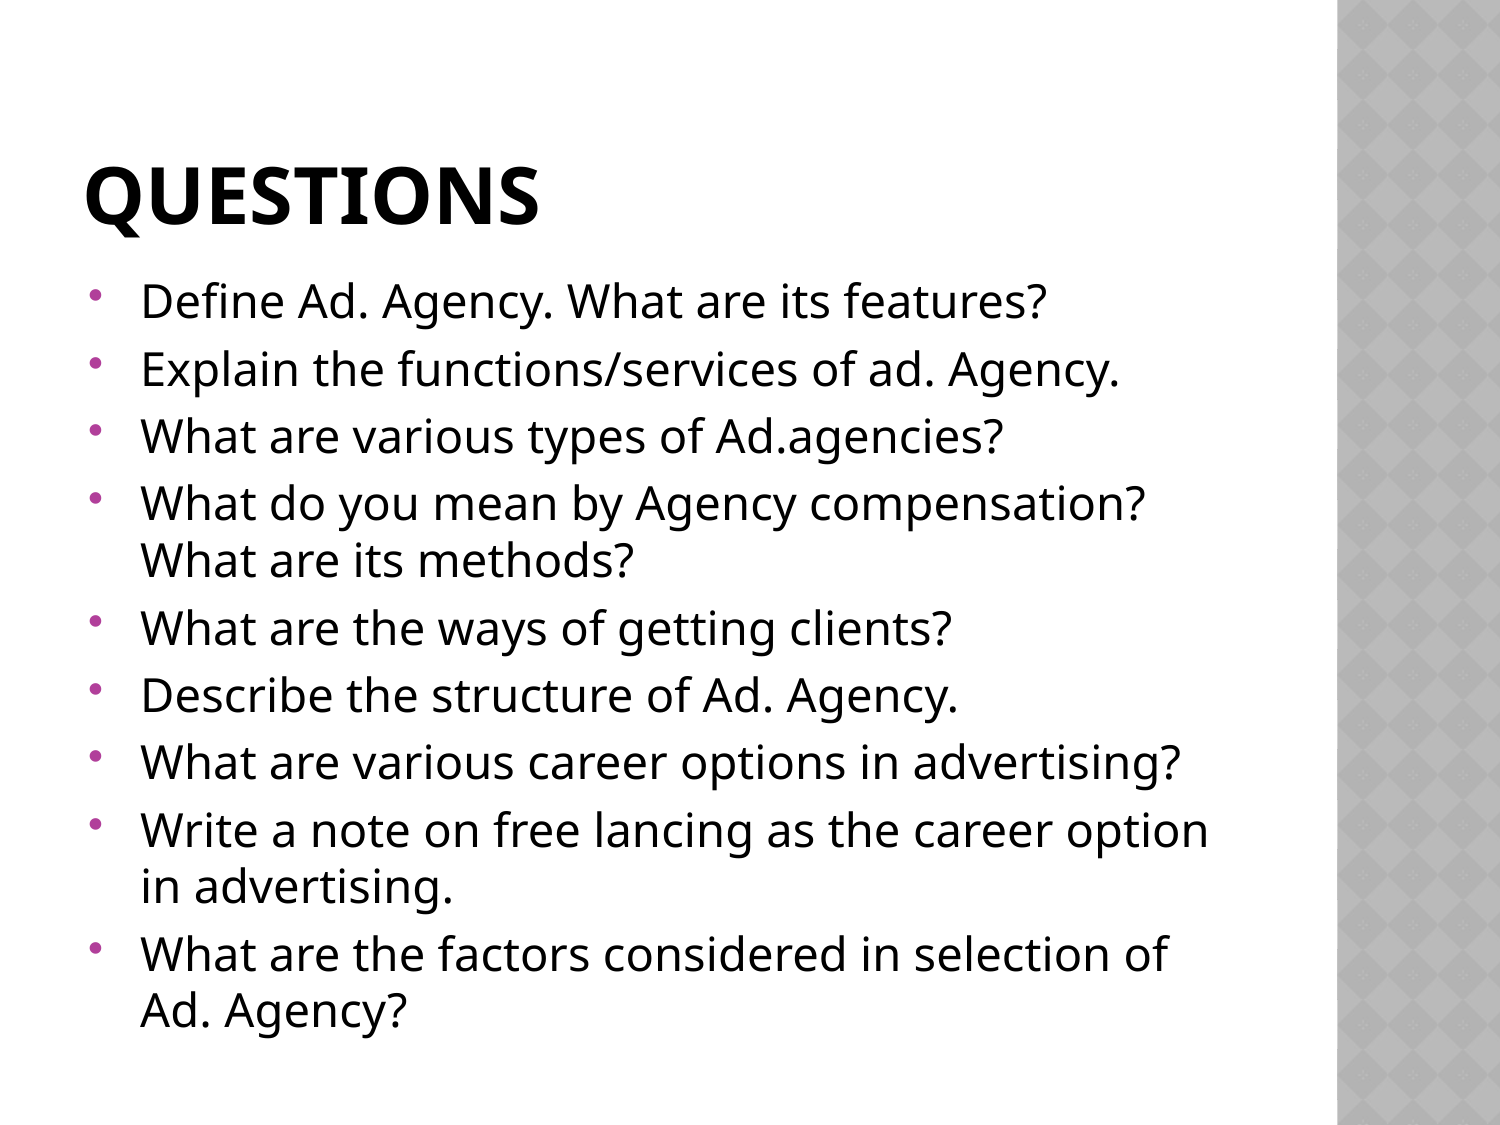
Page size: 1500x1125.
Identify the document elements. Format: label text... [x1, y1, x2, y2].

title Questions [75, 52, 1263, 240]
list Define Ad. Agency. What are its features? Explain the functions/services of ad. Agency. What are various types of Ad.agencies? What do you mean by Agency compensation? What are its methods? What are the ways of getting clients? Describe the structure of Ad. Agency. What are various career options in advertising? Write a note on free lancing as the career option in advertising. What are the factors considered in selection of Ad. Agency? [75, 264, 1263, 1059]
